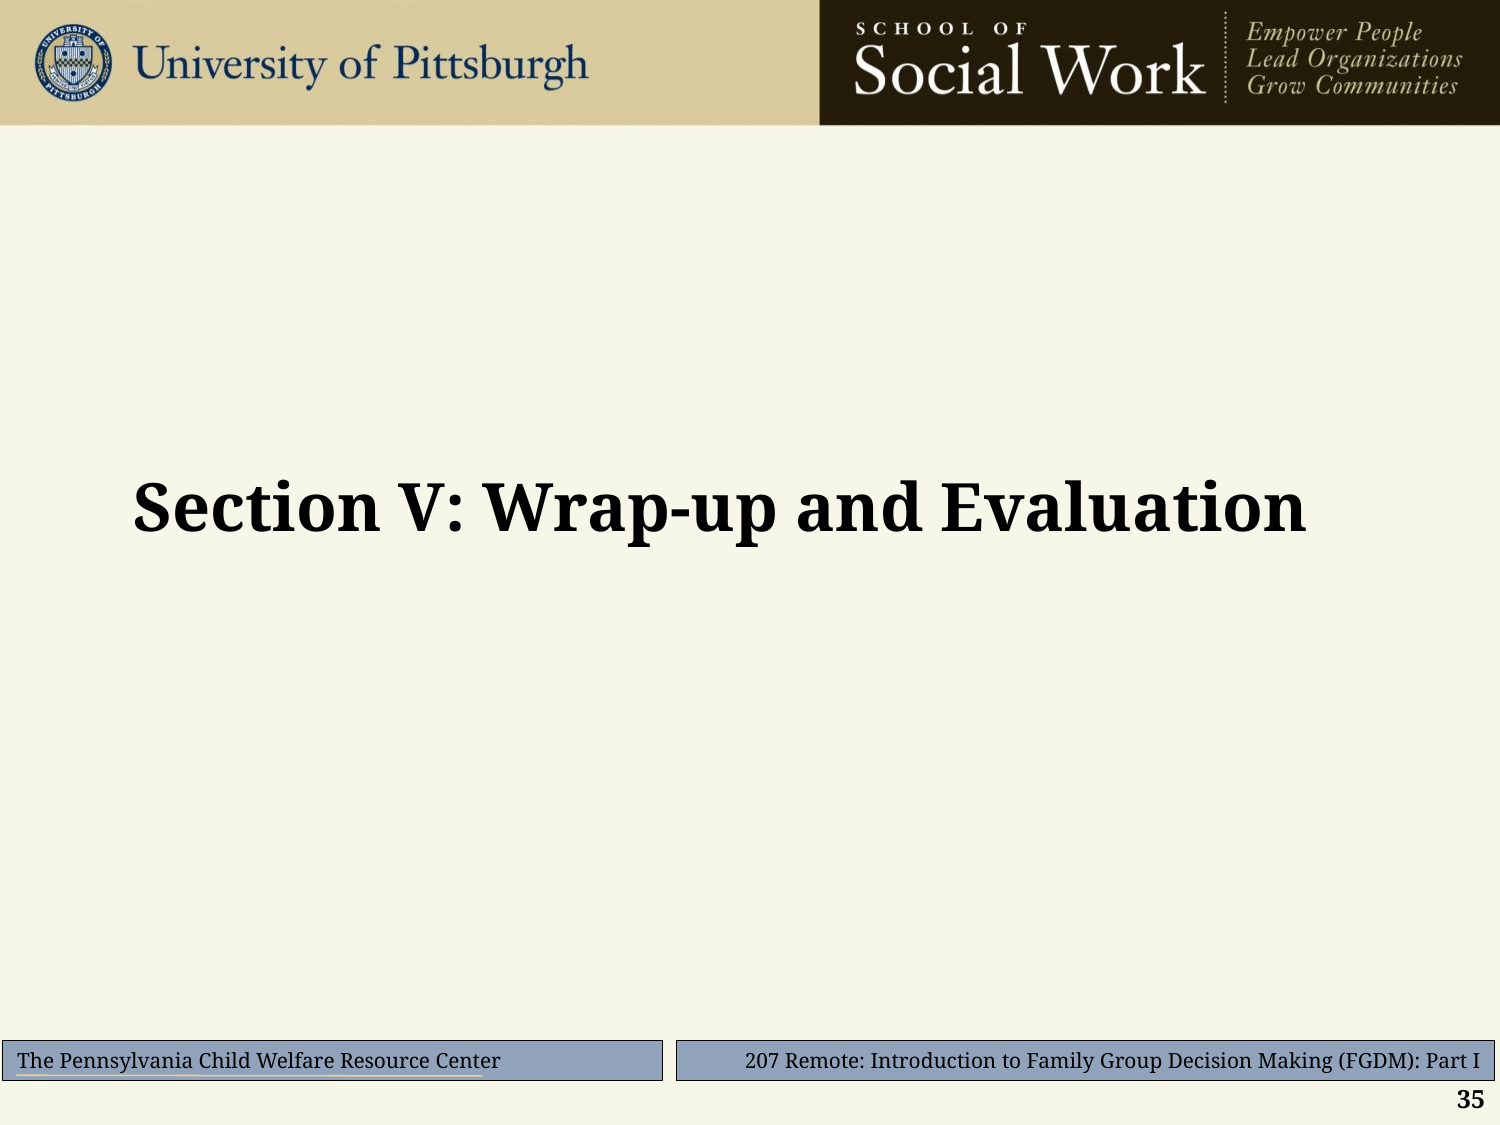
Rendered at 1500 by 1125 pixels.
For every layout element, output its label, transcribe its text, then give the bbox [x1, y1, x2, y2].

picture [0, 0, 1500, 1125]
slide_number 35 [1332, 1085, 1500, 1117]
list Section V: Wrap-up and Evaluation [118, 305, 1394, 553]
